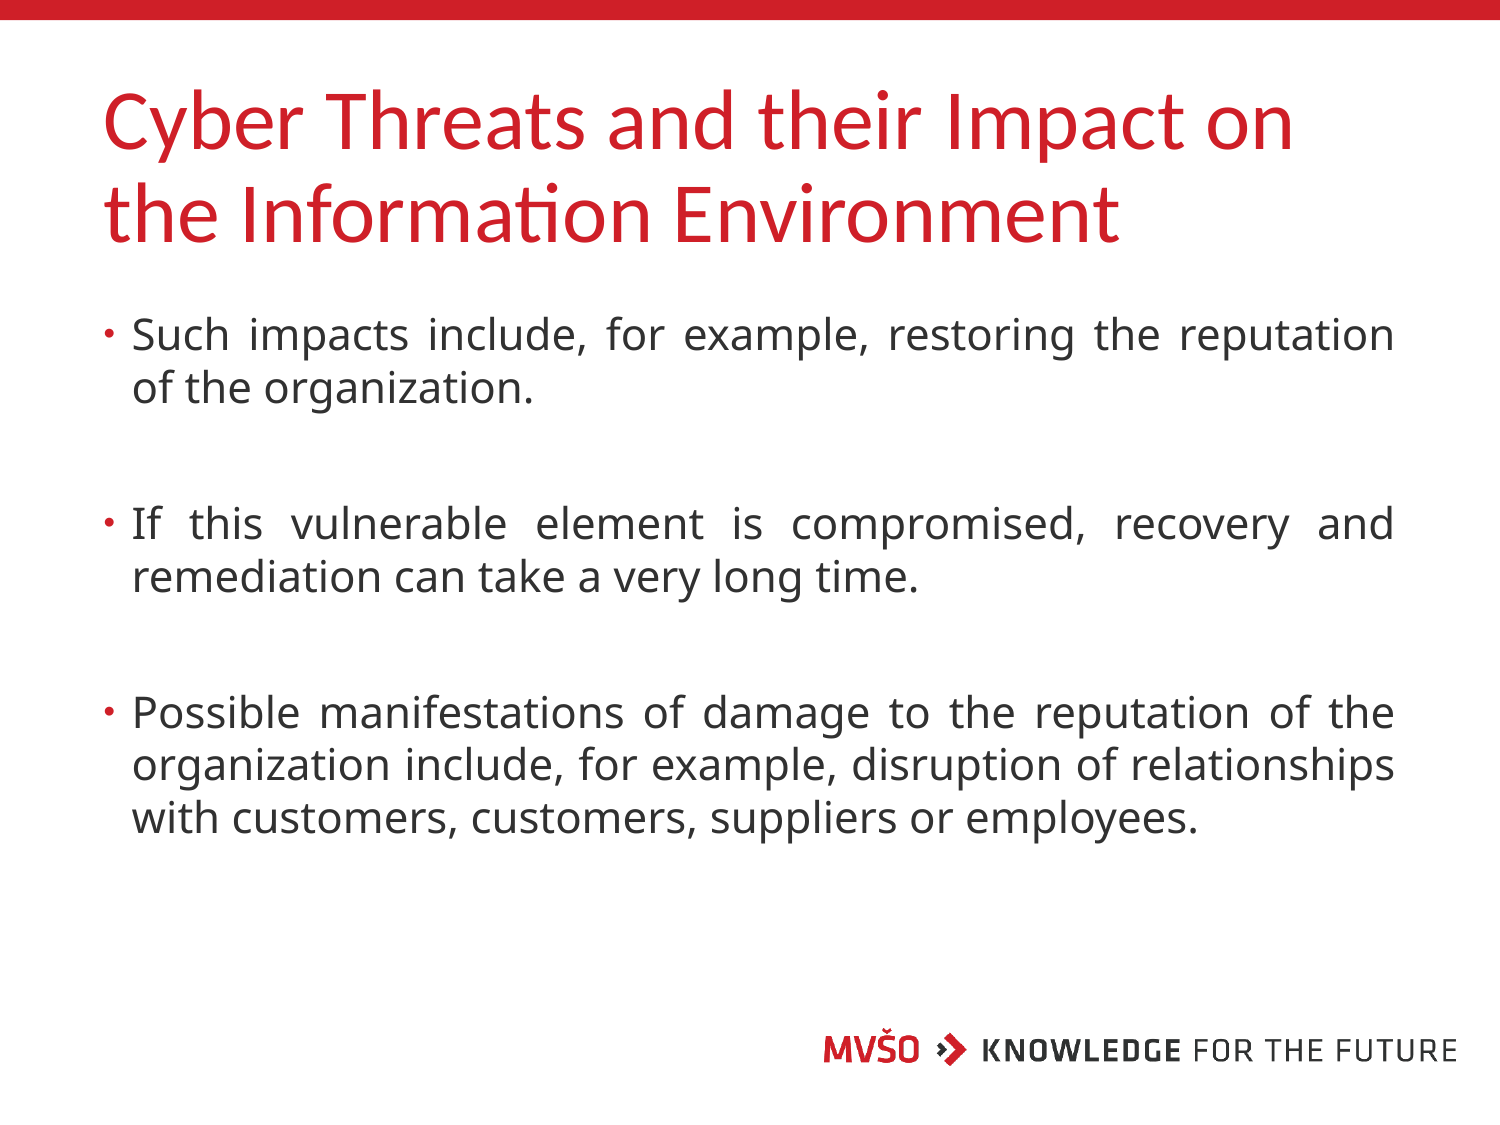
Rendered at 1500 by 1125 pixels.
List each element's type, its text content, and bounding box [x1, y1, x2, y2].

picture [824, 1028, 1456, 1066]
list Such impacts include, for example, restoring the reputation of the organization. If this vulnerable element is compromised, recovery and remediation can take a very long time. Possible manifestations of damage to the reputation of the organization include, for example, disruption of relationships with customers, customers, suppliers or employees. [88, 299, 1412, 969]
title Cyber Threats and their Impact on the Information Environment [88, 59, 1412, 278]
